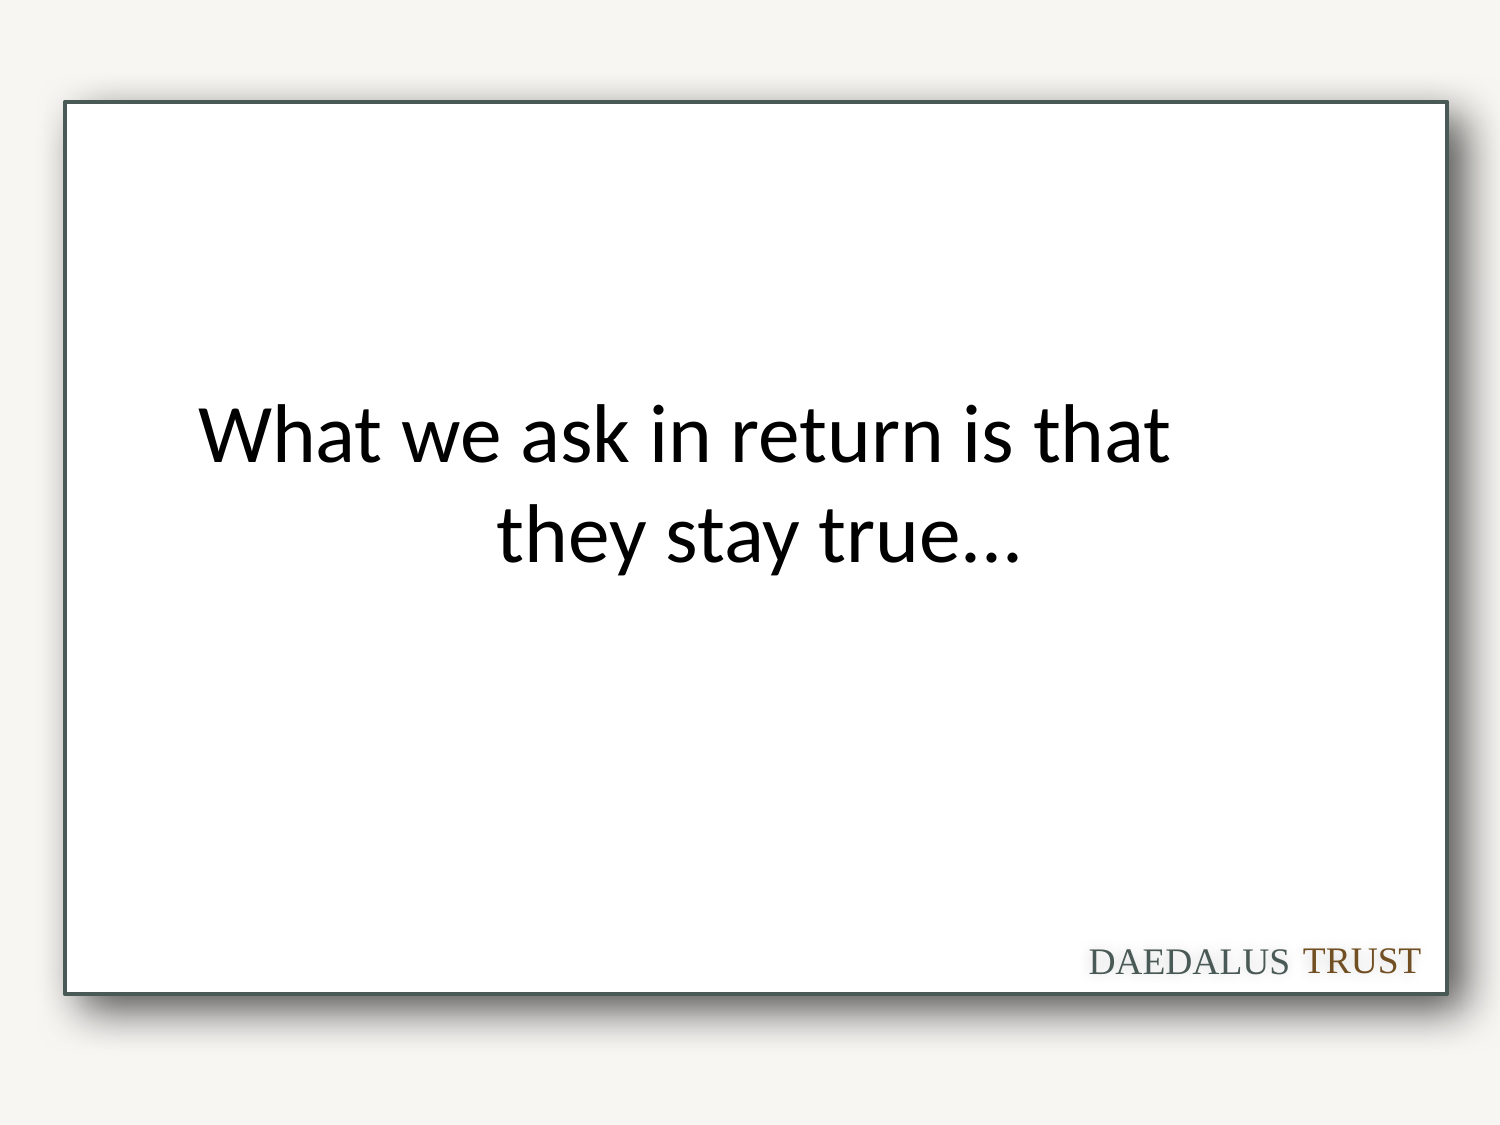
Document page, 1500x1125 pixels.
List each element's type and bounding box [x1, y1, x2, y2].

text_box [64, 101, 1500, 995]
